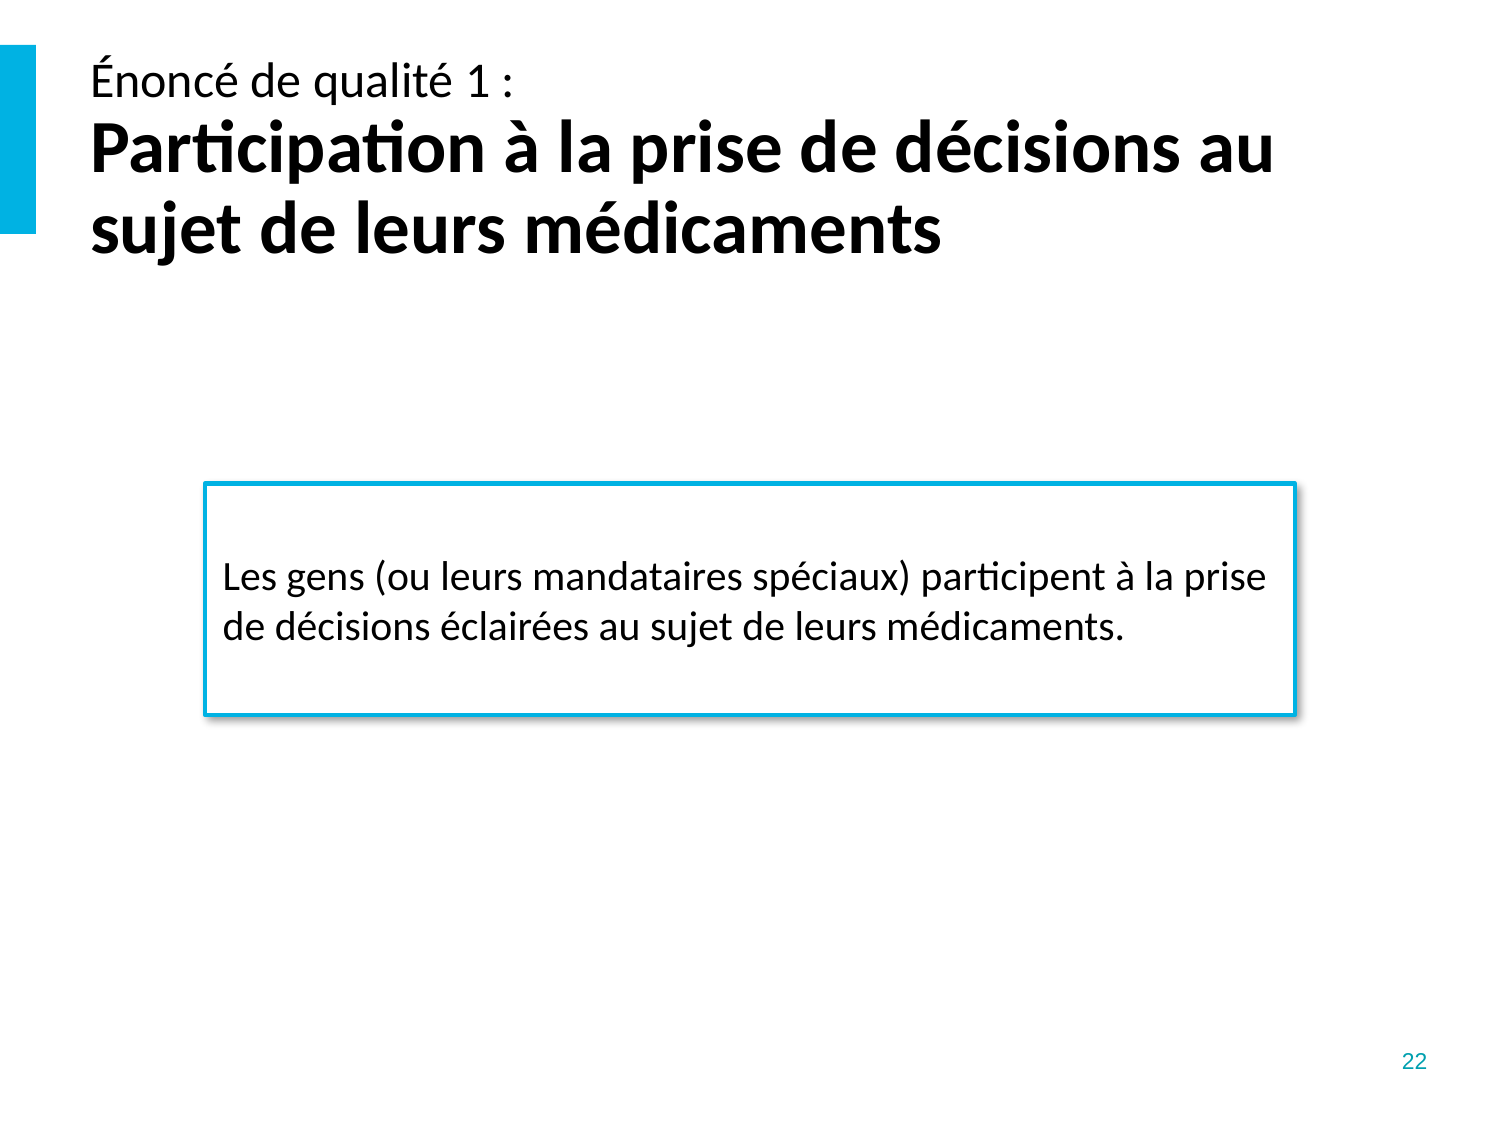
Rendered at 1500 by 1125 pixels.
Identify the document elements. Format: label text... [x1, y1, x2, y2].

title Énoncé de qualité 1 : Participation à la prise de décisions au sujet de leurs médicaments [75, 46, 1428, 238]
text_box Les gens (ou leurs mandataires spéciaux) participent à la prise de décisions éclairées au sujet de leurs médicaments. [204, 483, 1296, 715]
